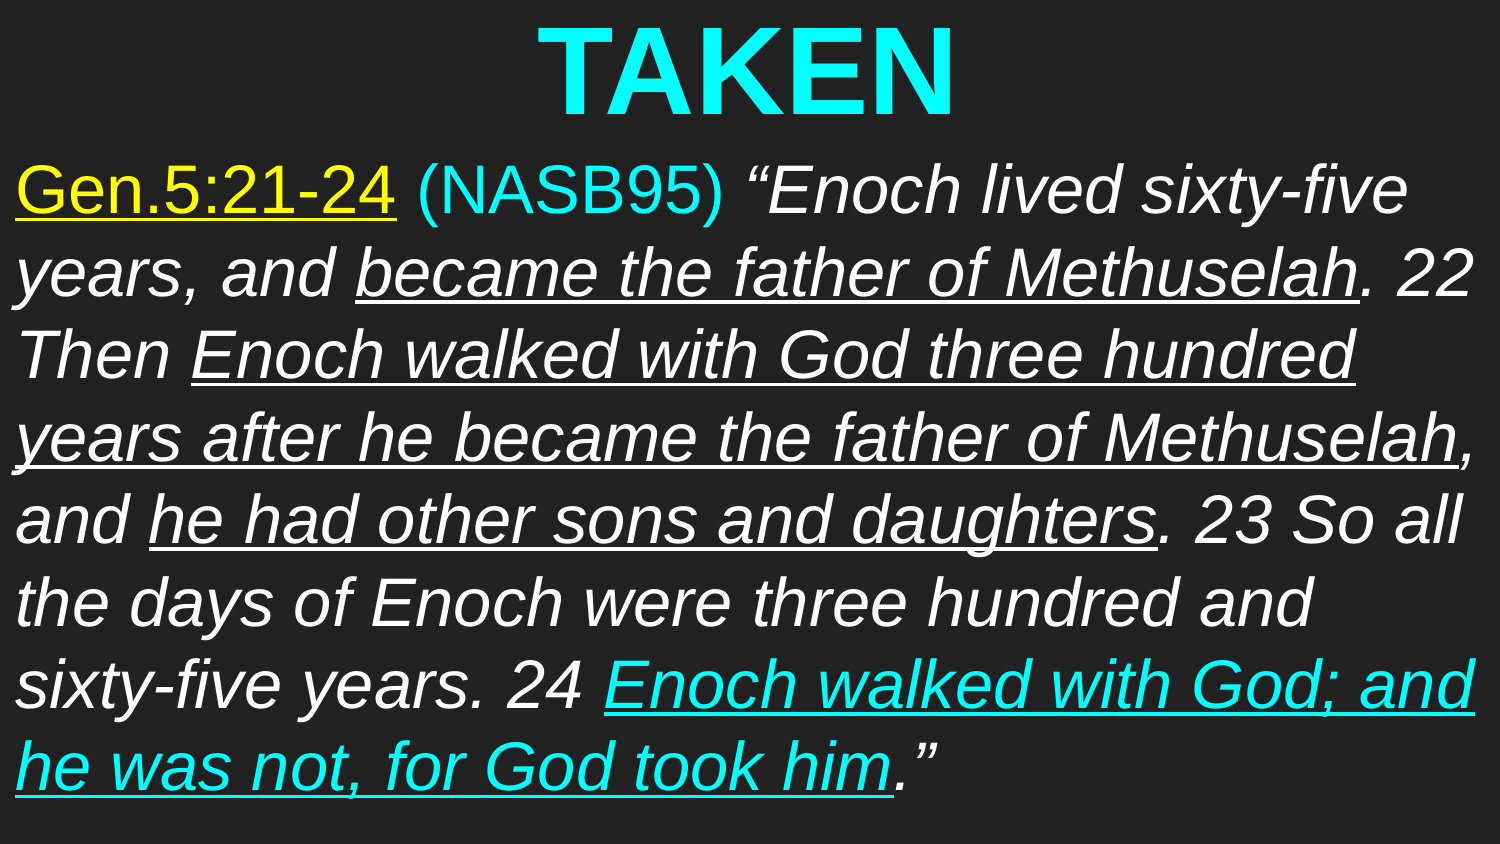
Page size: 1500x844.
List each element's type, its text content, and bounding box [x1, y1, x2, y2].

subtitle Gen.5:21-24 (NASB95) “Enoch lived sixty-five years, and became the father of Methuselah. 22 Then Enoch walked with God three hundred years after he became the father of Methuselah, and he had other sons and daughters. 23 So all the days of Enoch were three hundred and sixty-five years. 24 Enoch walked with God; and he was not, for God took him.” [0, 130, 1500, 844]
title TAKEN [0, 0, 1500, 130]
